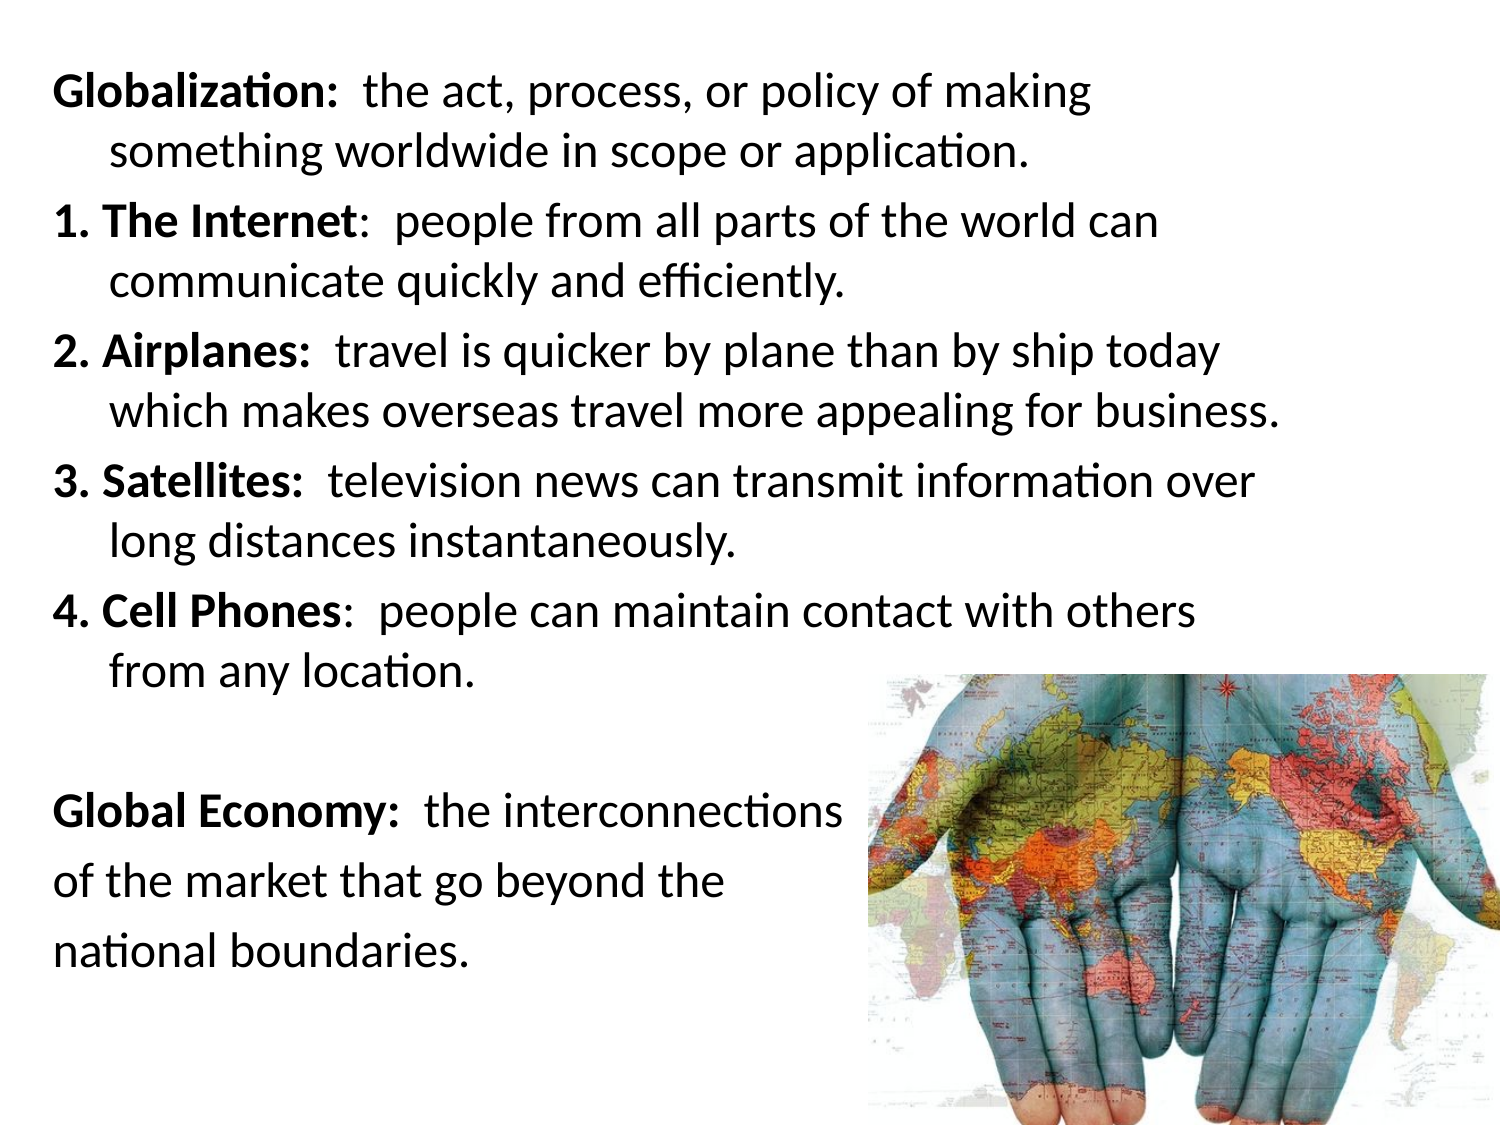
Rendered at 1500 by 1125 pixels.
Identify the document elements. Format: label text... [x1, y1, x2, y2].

list Globalization: the act, process, or policy of making something worldwide in scope or application. 1. The Internet: people from all parts of the world can communicate quickly and efficiently. 2. Airplanes: travel is quicker by plane than by ship today which makes overseas travel more appealing for business. 3. Satellites: television news can transmit information over long distances instantaneously. 4. Cell Phones: people can maintain contact with others from any location. Global Economy: the interconnections of the market that go beyond the national boundaries. [37, 50, 1300, 1125]
picture [868, 674, 1500, 1125]
